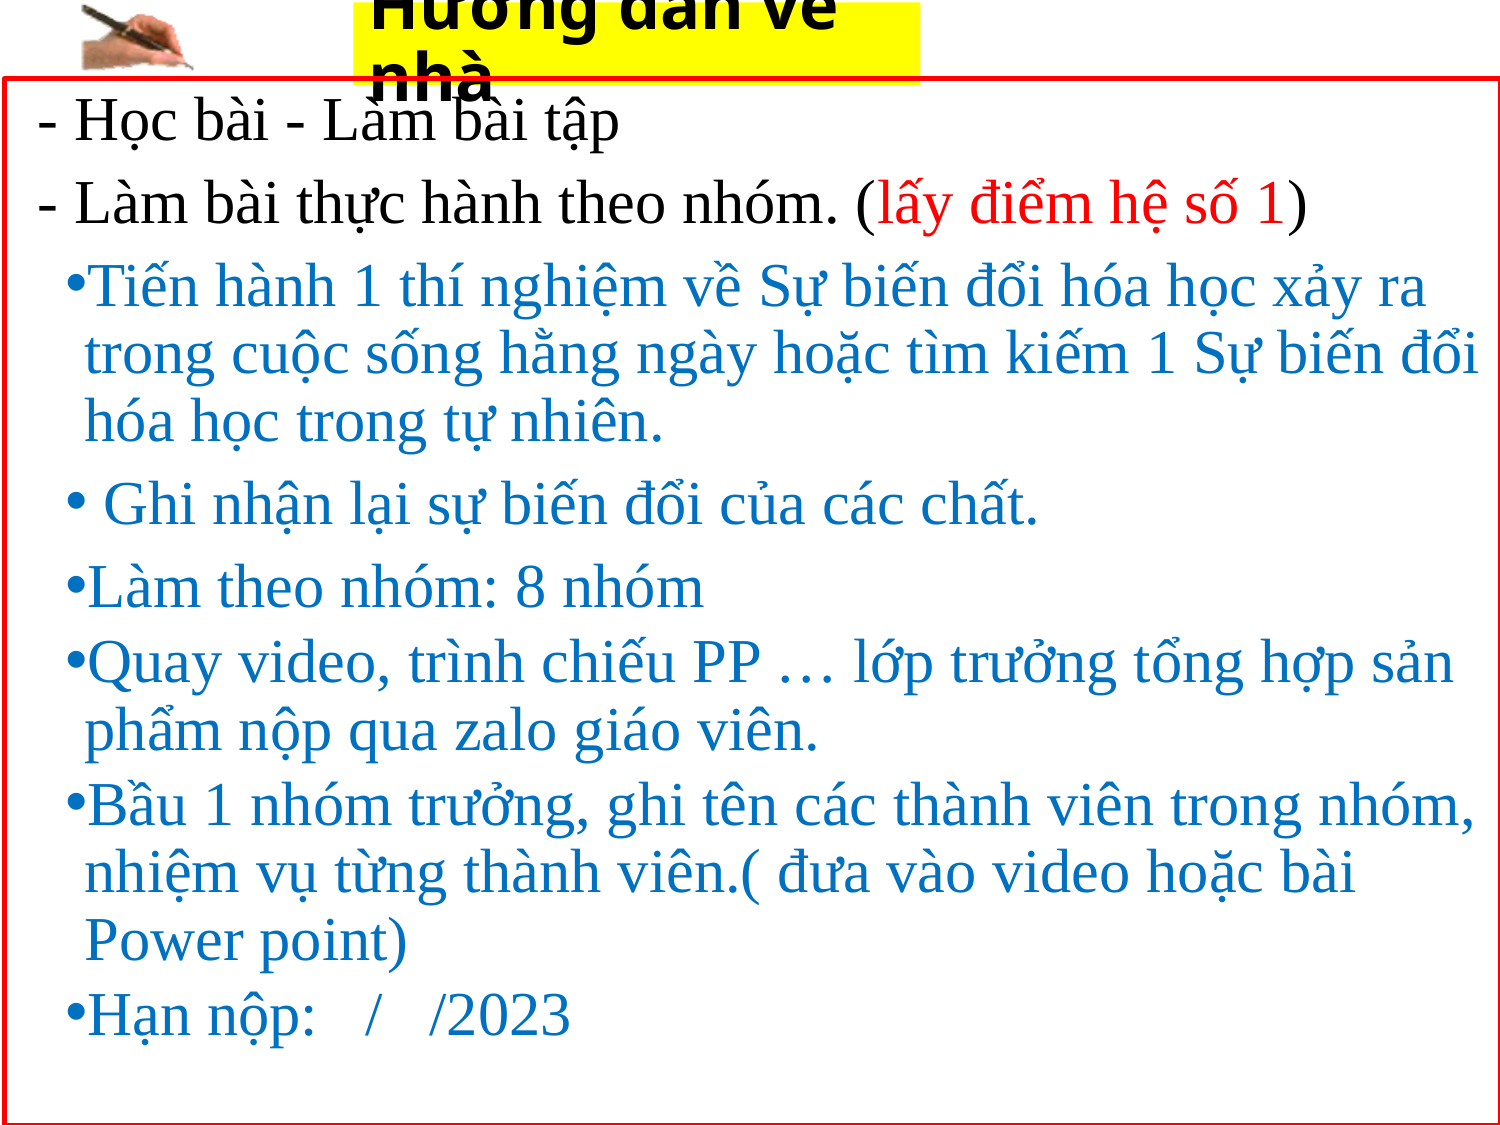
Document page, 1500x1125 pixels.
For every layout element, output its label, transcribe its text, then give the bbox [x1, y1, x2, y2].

picture [76, 0, 213, 75]
title Hướng dẫn về nhà [353, 2, 921, 78]
list - Học bài - Làm bài tập - Làm bài thực hành theo nhóm. (lấy điểm hệ số 1) Tiến hành 1 thí nghiệm về Sự biến đổi hóa học xảy ra trong cuộc sống hằng ngày hoặc tìm kiếm 1 Sự biến đổi hóa học trong tự nhiên. Ghi nhận lại sự biến đổi của các chất. Làm theo nhóm: 8 nhóm Quay video, trình chiếu PP … lớp trưởng tổng hợp sản phẩm nộp qua zalo giáo viên. Bầu 1 nhóm trưởng, ghi tên các thành viên trong nhóm, nhiệm vụ từng thành viên.( đưa vào video hoặc bài Power point) Hạn nộp: / /2023 [4, 78, 1500, 1125]
